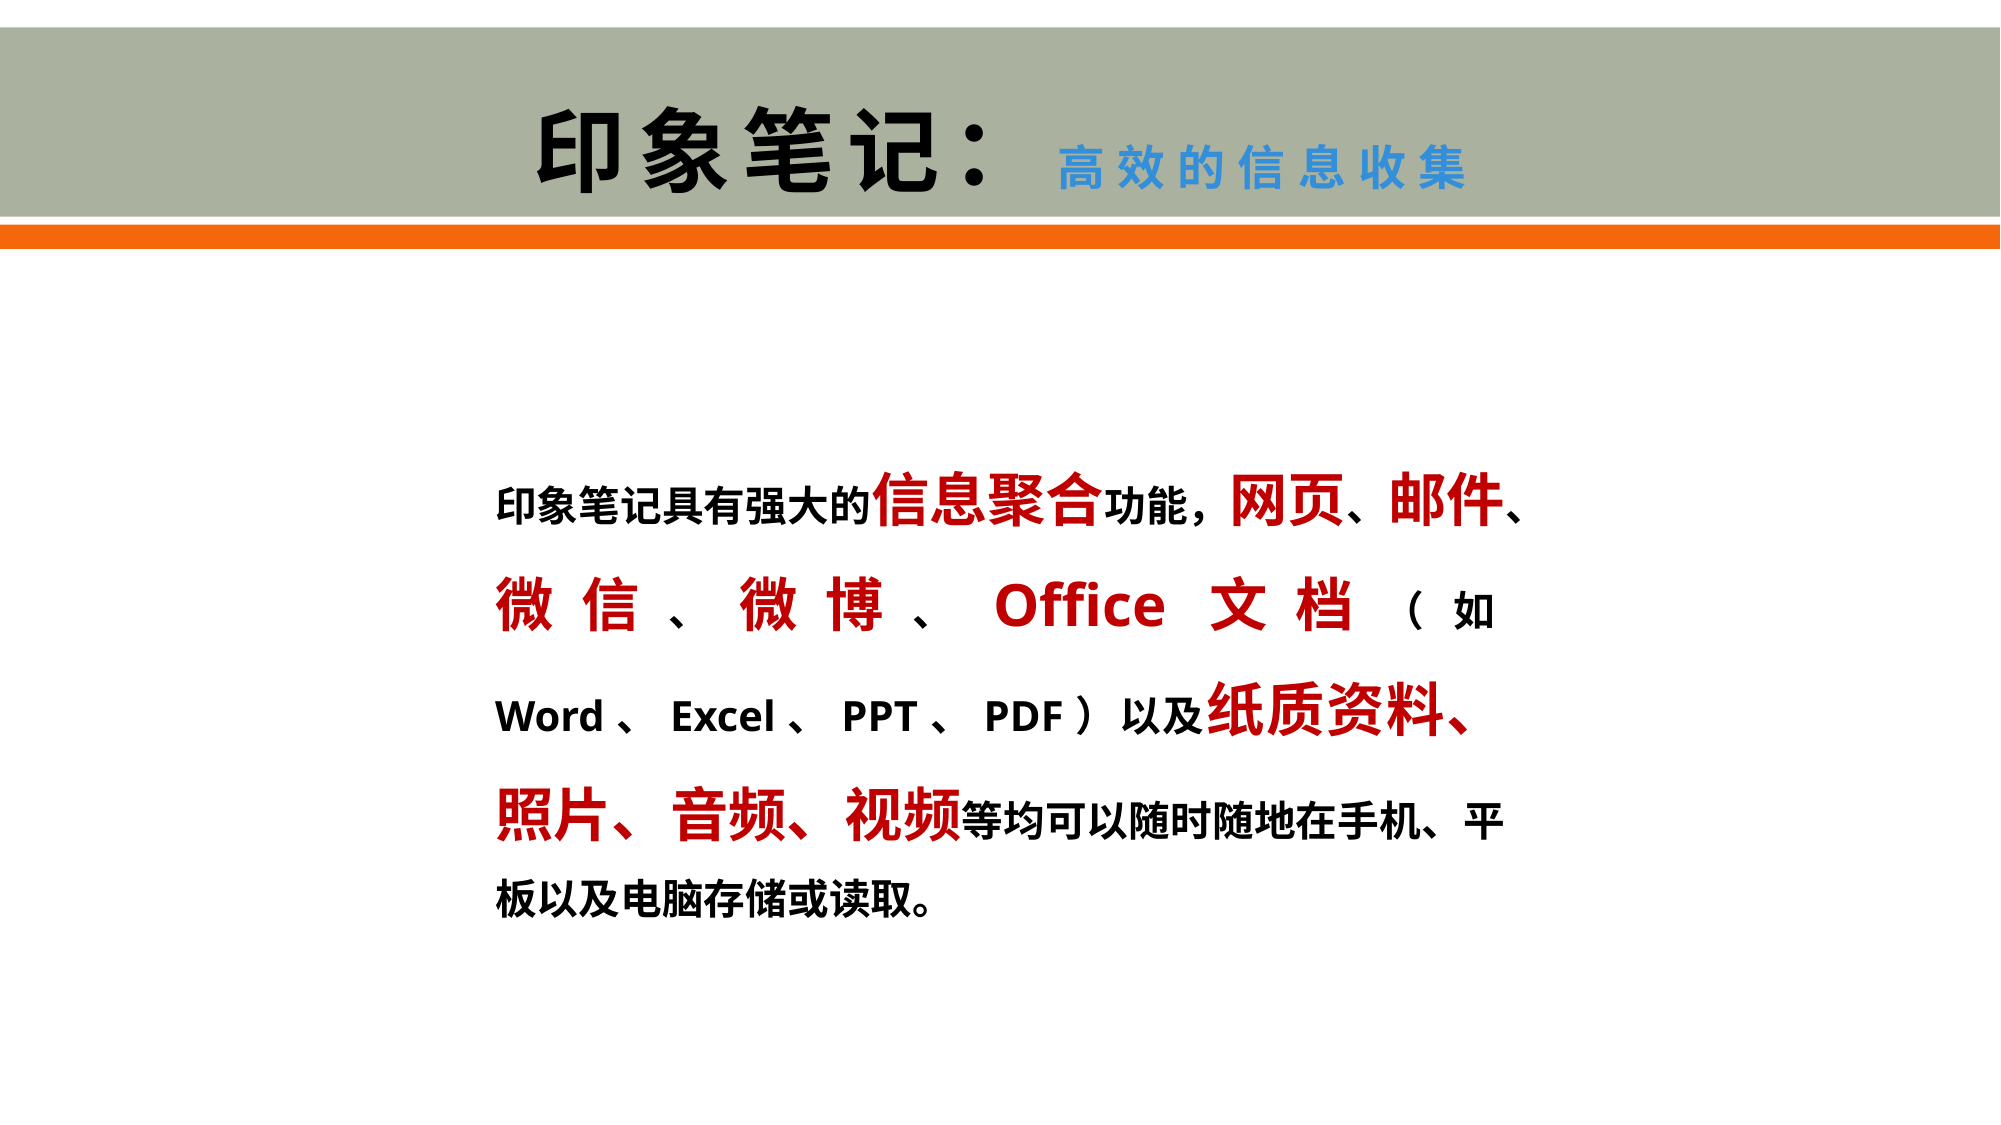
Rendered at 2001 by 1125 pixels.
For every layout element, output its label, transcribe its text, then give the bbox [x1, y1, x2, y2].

title 印象笔记：高效的信息收集 [99, 29, 1900, 213]
text_box 印象笔记具有强大的信息聚合功能，网页、邮件、微信、微博、Office文档（如Word、Excel、PPT、PDF）以及纸质资料、照片、音频、视频等均可以随时随地在手机、平板以及电脑存储或读取。 [480, 420, 1520, 931]
